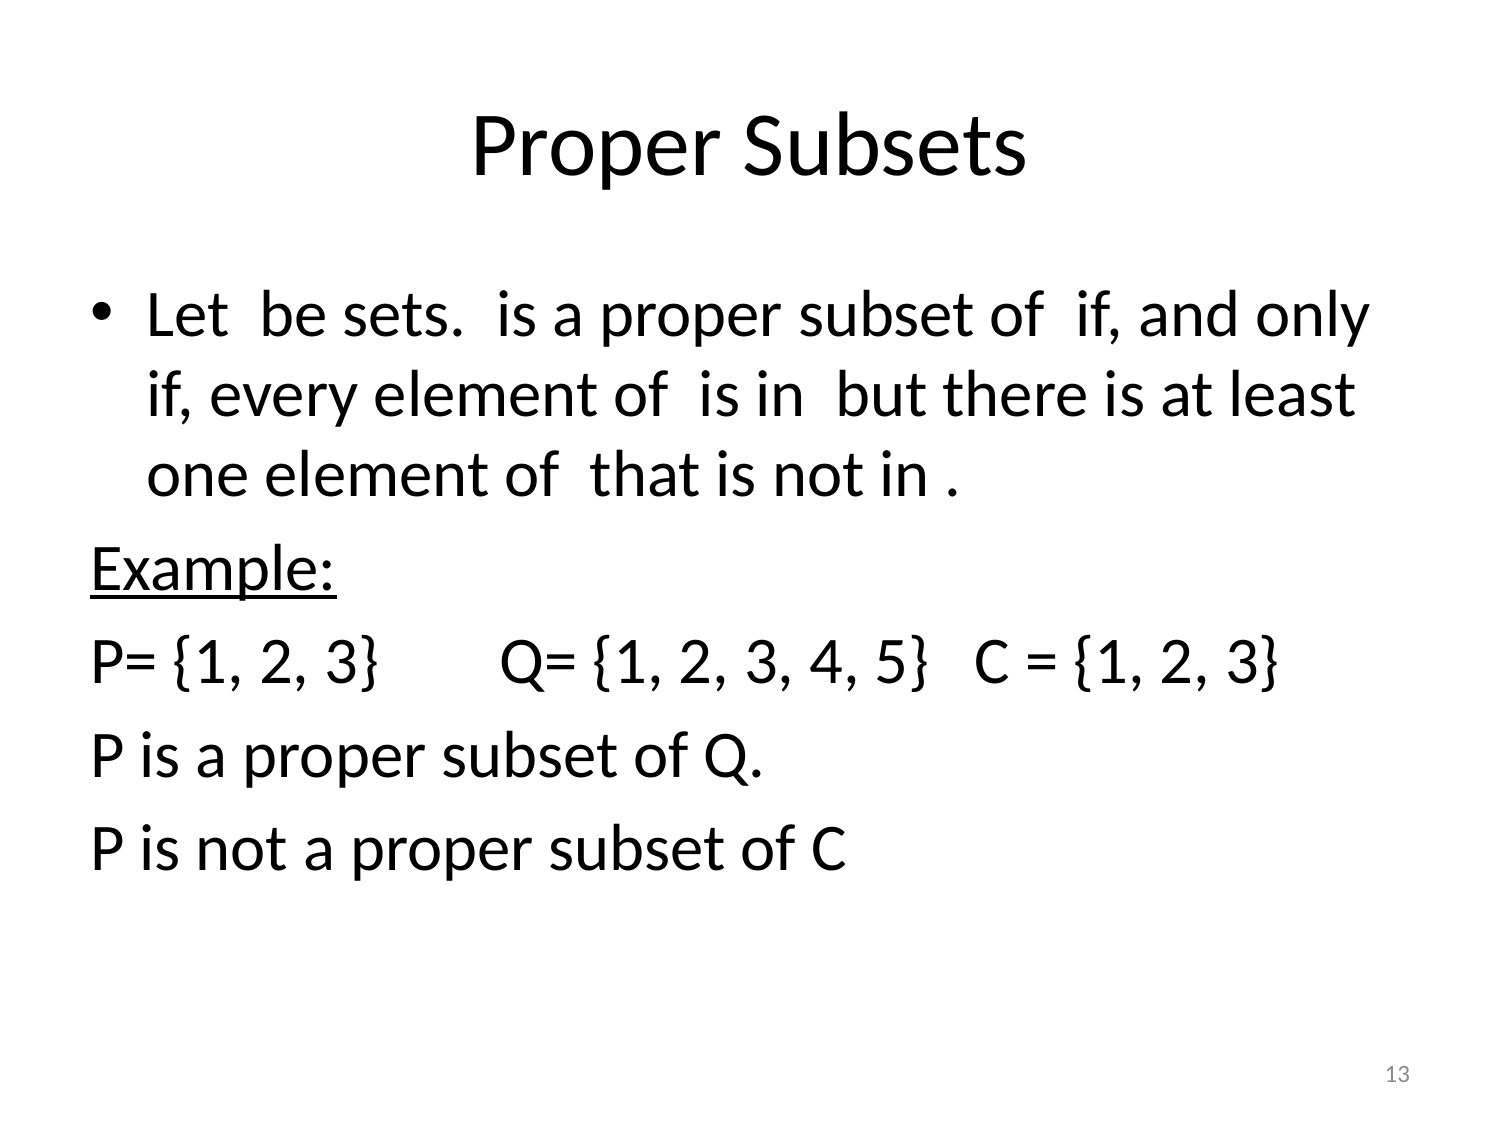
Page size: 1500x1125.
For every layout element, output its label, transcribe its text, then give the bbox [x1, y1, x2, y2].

title Proper Subsets [75, 45, 1425, 233]
slide_number 13 [1074, 1042, 1425, 1103]
